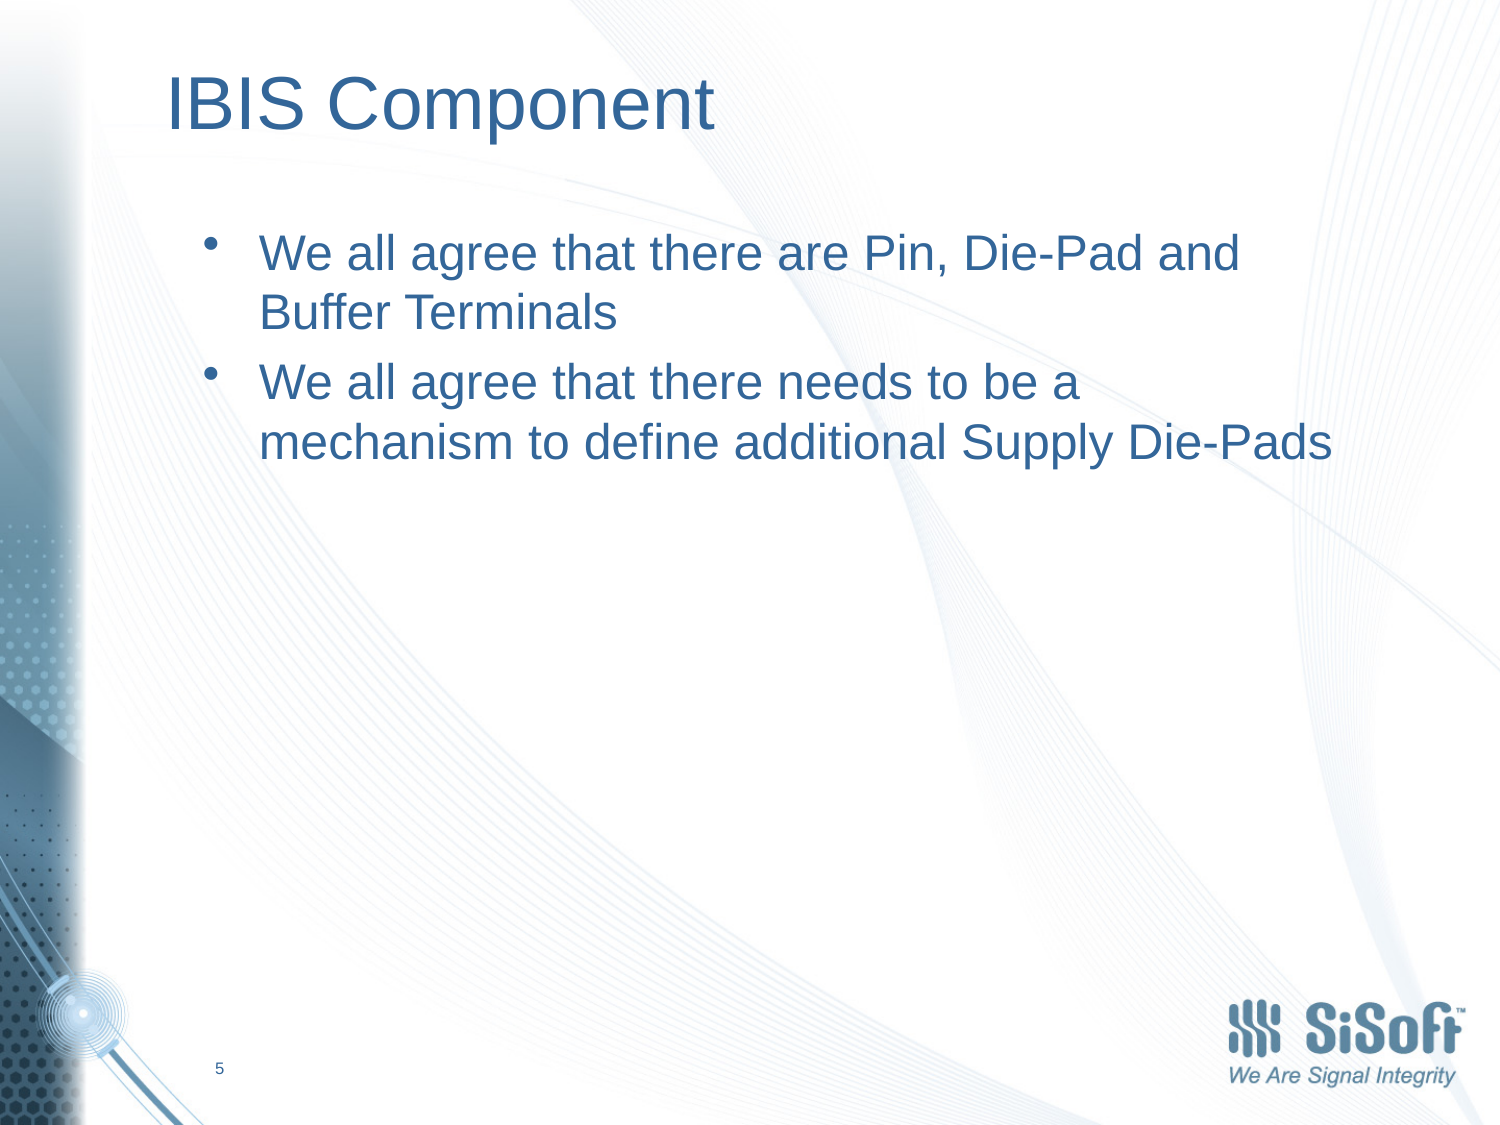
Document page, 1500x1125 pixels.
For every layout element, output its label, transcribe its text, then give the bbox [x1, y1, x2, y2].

footer 5 [200, 1050, 975, 1104]
list We all agree that there are Pin, Die-Pad and Buffer Terminals We all agree that there needs to be a mechanism to define additional Supply Die-Pads [187, 212, 1363, 963]
title IBIS Component [150, 24, 1300, 175]
picture [0, 0, 1500, 1125]
